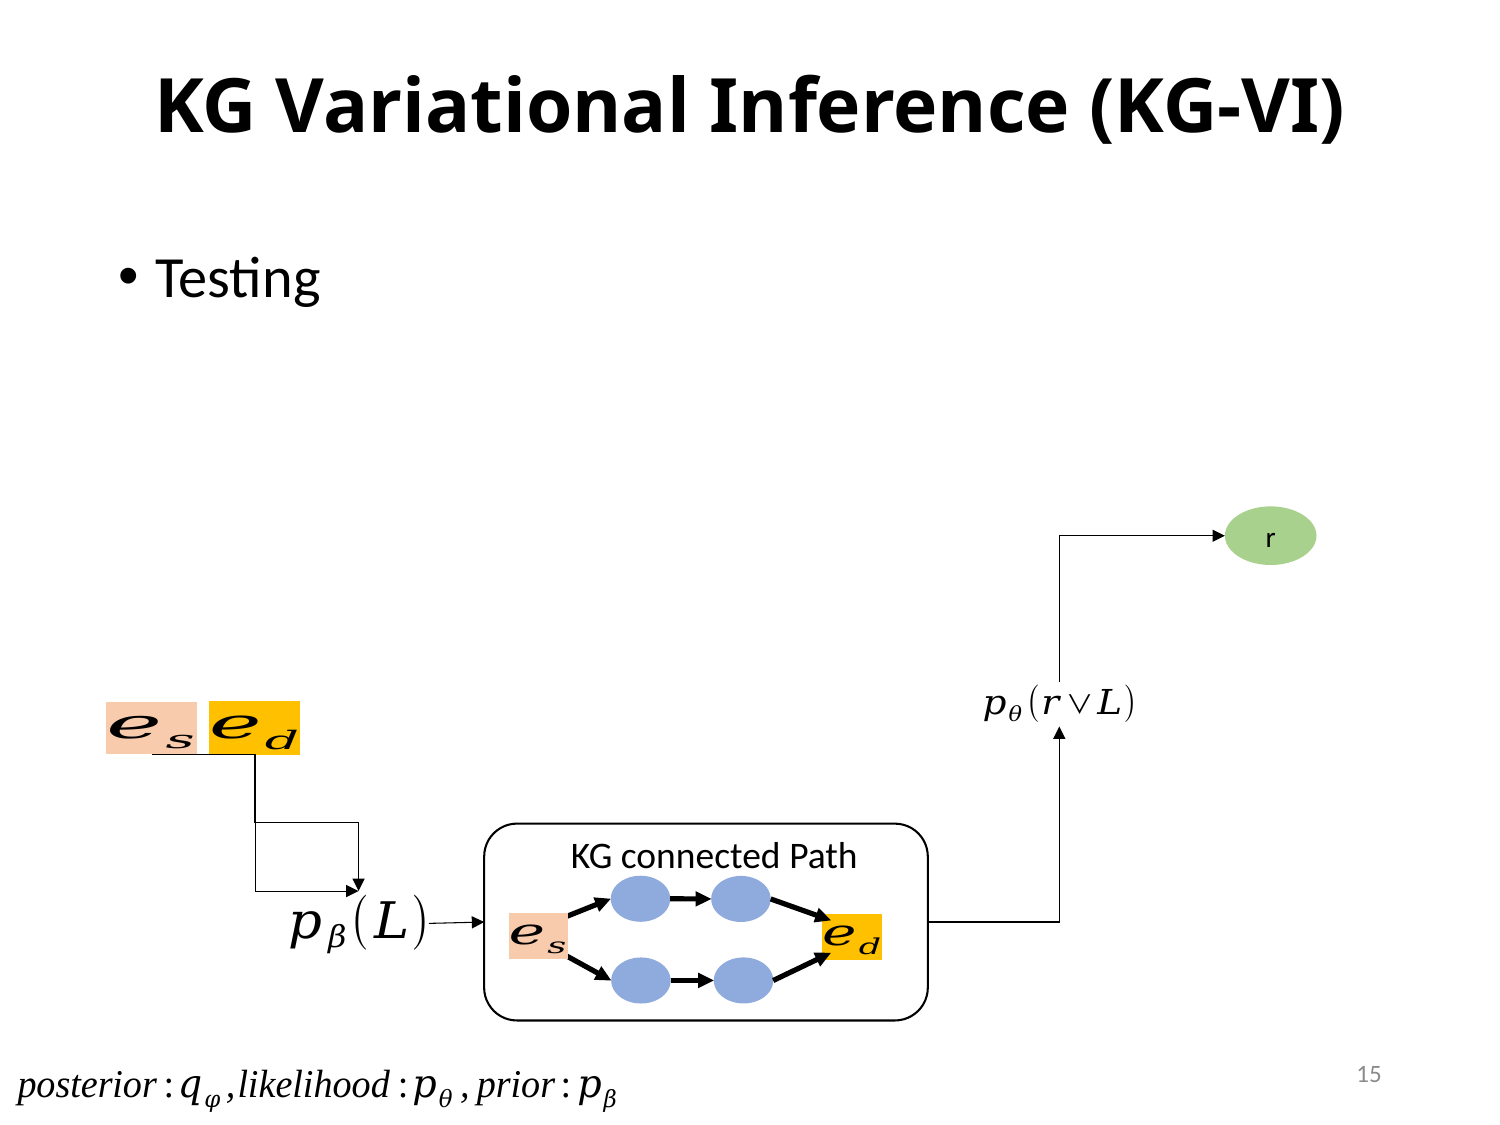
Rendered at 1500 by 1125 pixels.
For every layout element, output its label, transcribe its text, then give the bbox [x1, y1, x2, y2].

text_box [151, 506, 1317, 1021]
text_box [106, 701, 151, 755]
title KG Variational Inference (KG-VI) [103, 0, 1397, 218]
list Testing [103, 239, 1397, 1014]
slide_number 15 [1059, 1042, 1397, 1103]
